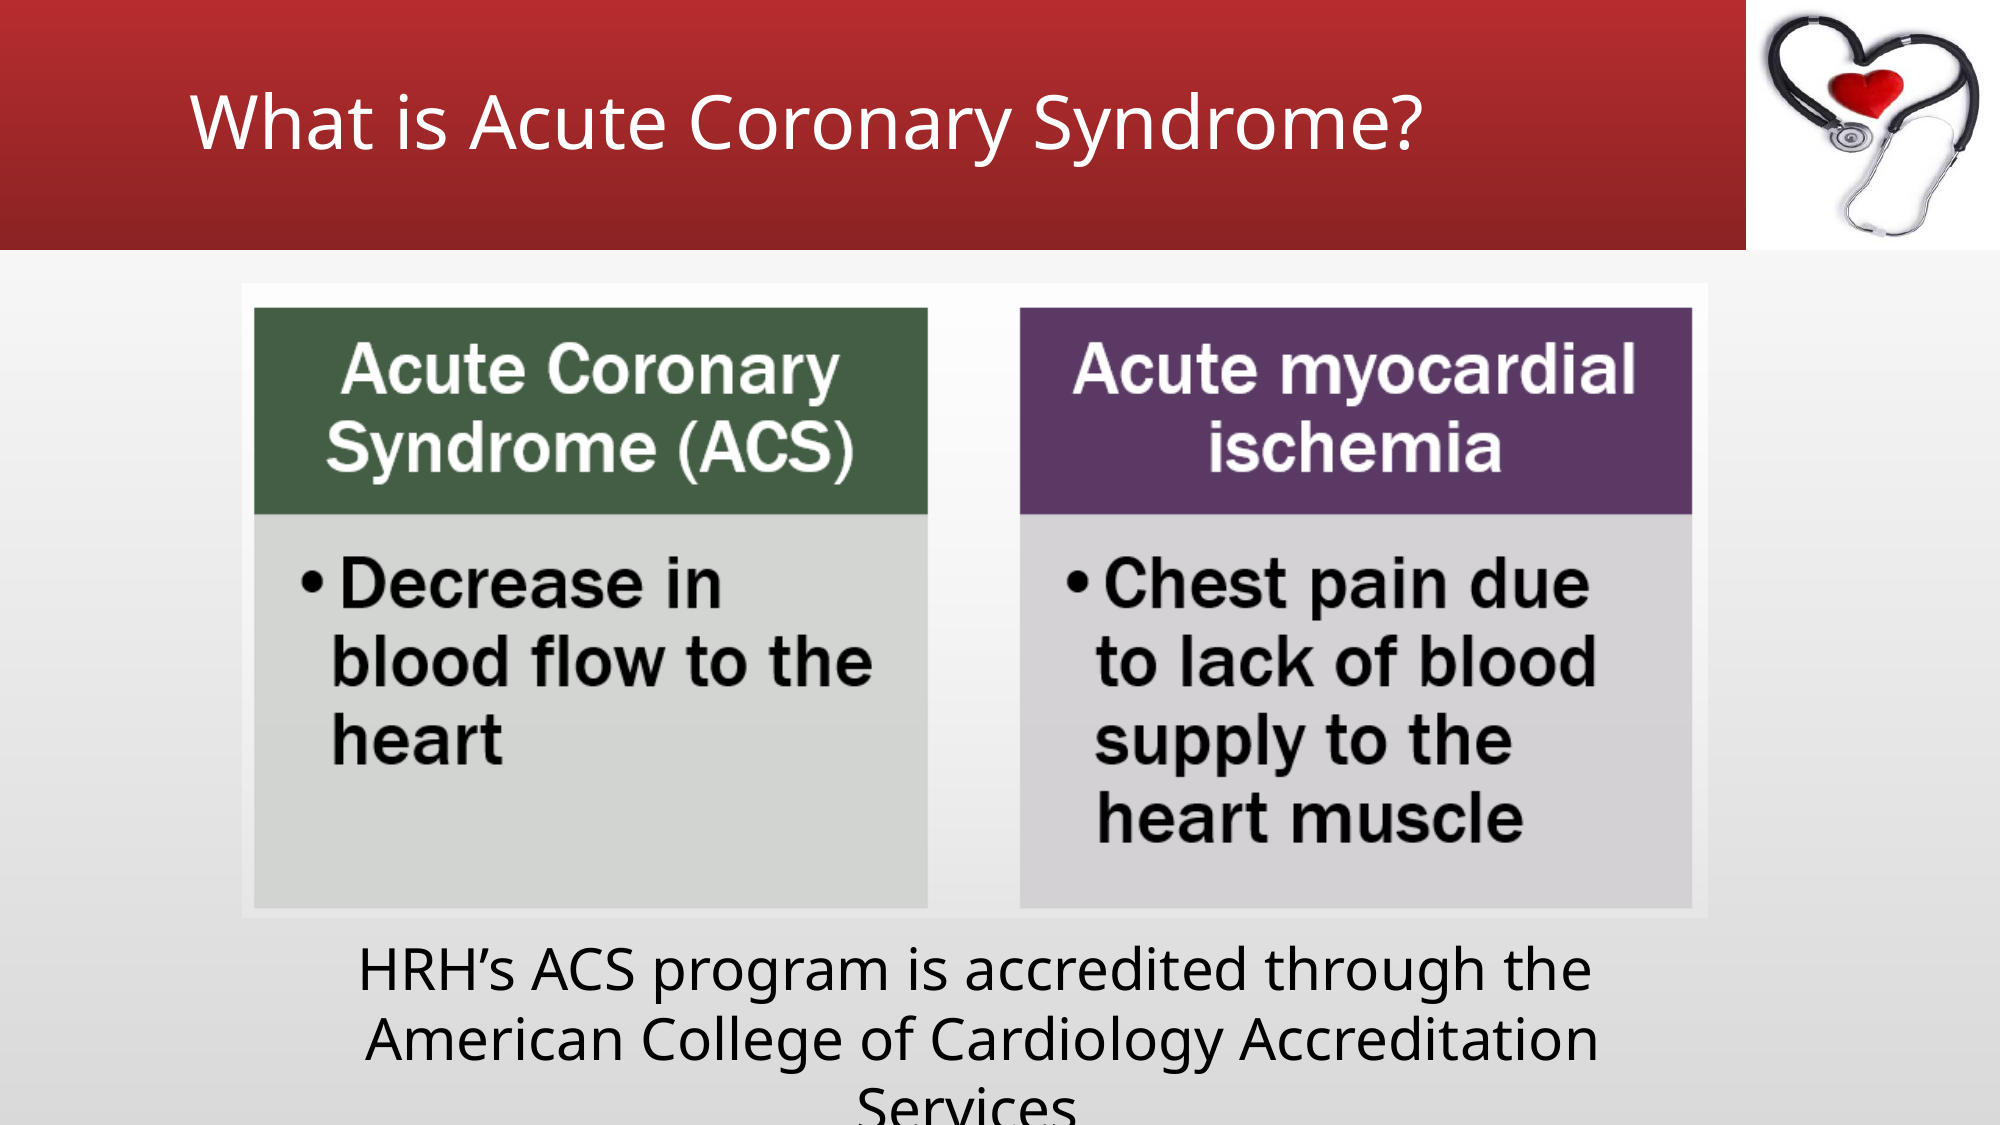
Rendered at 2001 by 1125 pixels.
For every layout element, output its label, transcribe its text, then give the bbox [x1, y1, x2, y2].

text_box HRH’s ACS program is accredited through the American College of Cardiology Accreditation Services [249, 924, 1700, 1125]
picture [242, 283, 1708, 918]
picture [1746, 0, 2000, 250]
title What is Acute Coronary Syndrome? [174, 16, 1746, 234]
